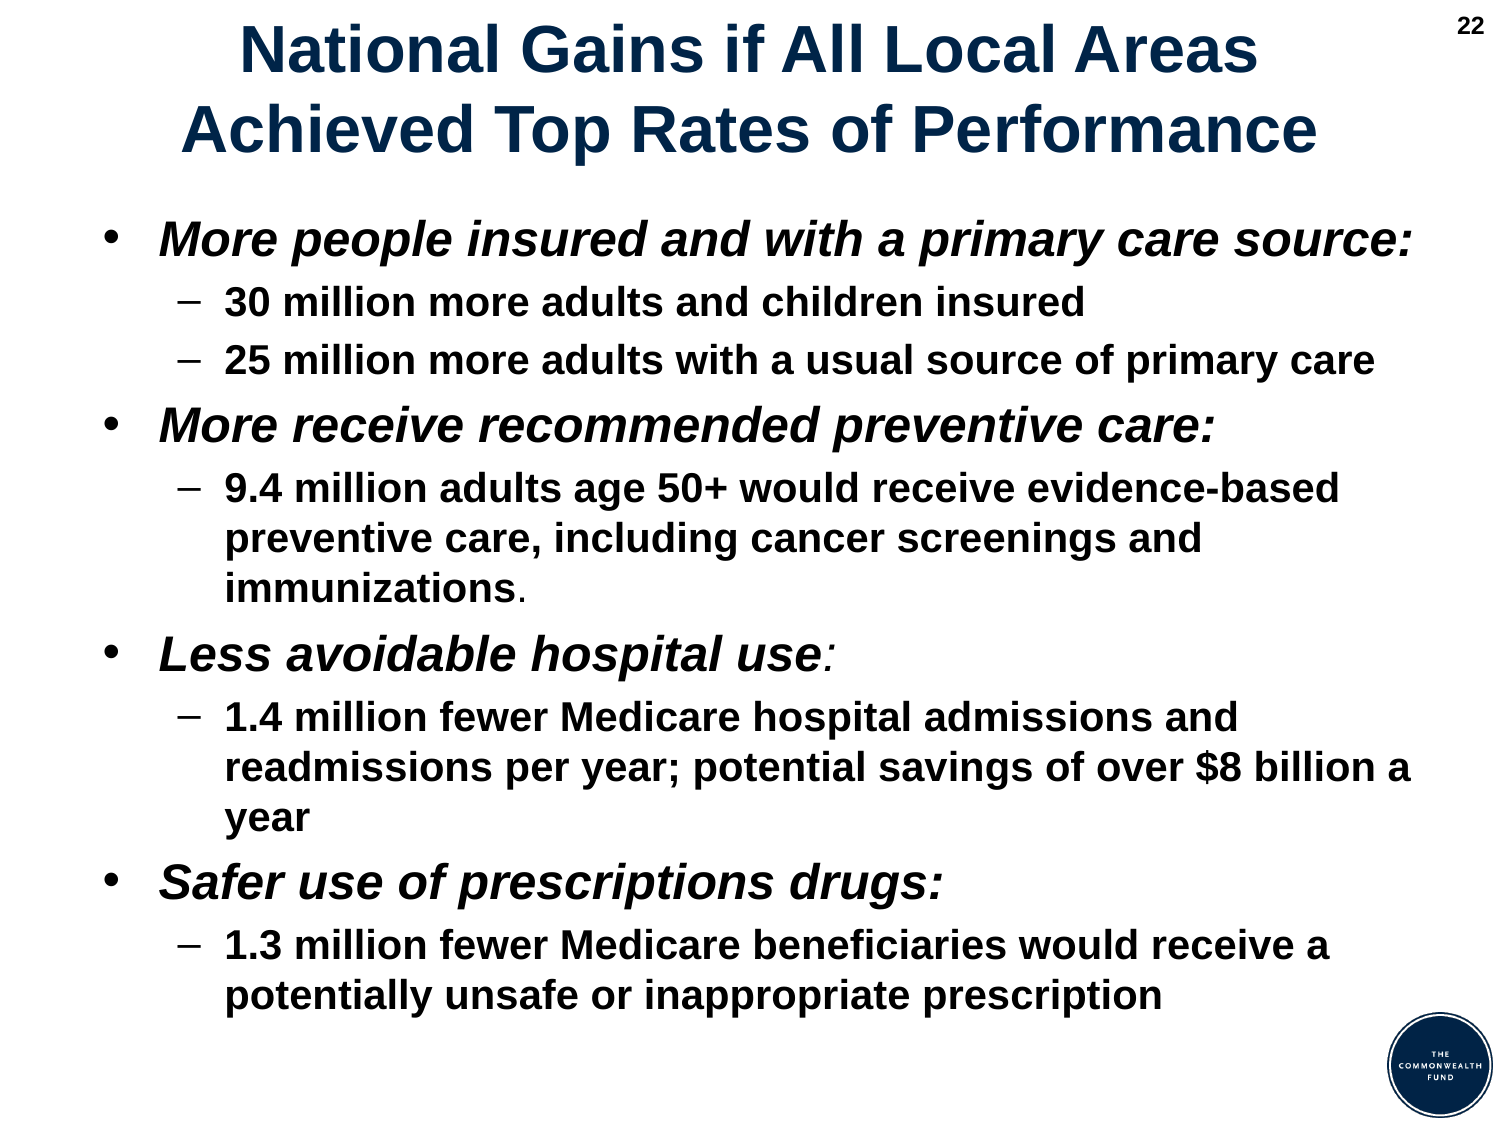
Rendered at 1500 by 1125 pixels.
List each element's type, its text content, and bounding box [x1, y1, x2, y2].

slide_number 22 [1149, 0, 1500, 49]
list More people insured and with a primary care source: 30 million more adults and children insured 25 million more adults with a usual source of primary care More receive recommended preventive care: 9.4 million adults age 50+ would receive evidence-based preventive care, including cancer screenings and immunizations. Less avoidable hospital use: 1.4 million fewer Medicare hospital admissions and readmissions per year; potential savings of over $8 billion a year Safer use of prescriptions drugs: 1.3 million fewer Medicare beneficiaries would receive a potentially unsafe or inappropriate prescription [87, 198, 1438, 1029]
picture [1387, 1012, 1493, 1118]
title National Gains if All Local Areas Achieved Top Rates of Performance [75, 23, 1425, 149]
